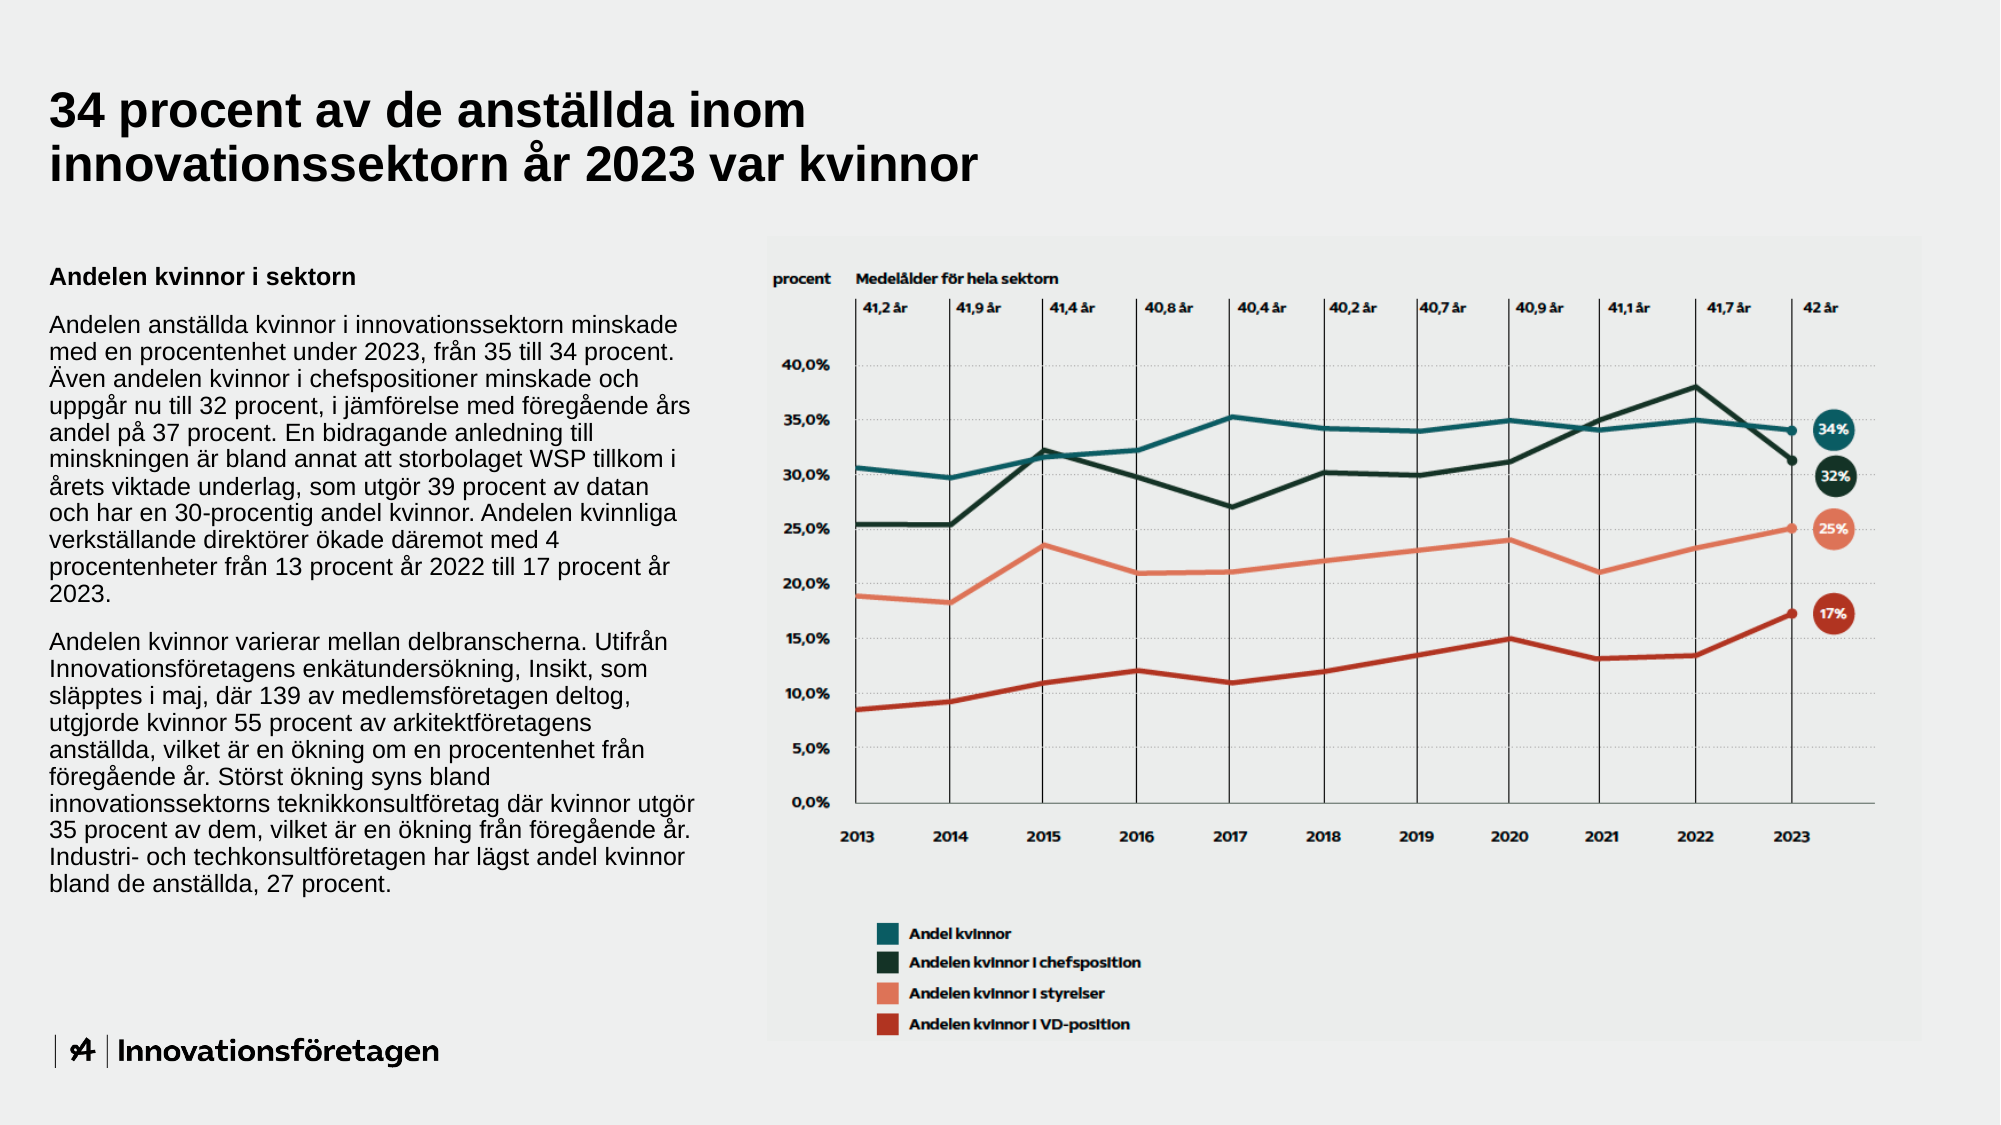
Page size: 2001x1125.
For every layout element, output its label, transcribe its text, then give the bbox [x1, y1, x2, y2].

text_box 34 procent av de anställda inom innovationssektorn år 2023 var kvinnor [49, 84, 1045, 311]
picture [767, 236, 1922, 1041]
picture [49, 1034, 523, 1068]
text_box Andelen kvinnor i sektorn Andelen anställda kvinnor i innovationssektorn minskade med en procentenhet under 2023, från 35 till 34 procent. Även andelen kvinnor i chefspositioner minskade och uppgår nu till 32 procent, i jämförelse med föregående års andel på 37 procent. En bidragande anledning till minskningen är bland annat att storbolaget WSP tillkom i årets viktade underlag, som utgör 39 procent av datan och har en 30-procentig andel kvinnor. Andelen kvinnliga verkställande direktörer ökade däremot med 4 procentenheter från 13 procent år 2022 till 17 procent år 2023. Andelen kvinnor varierar mellan delbranscherna. Utifrån Innovationsföretagens enkätundersökning, Insikt, som släpptes i maj, där 139 av medlemsföretagen deltog, utgjorde kvinnor 55 procent av arkitektföretagens anställda, vilket är en ökning om en procentenhet från föregående år. Störst ökning syns bland innovationssektorns teknikkonsultföretag där kvinnor utgör 35 procent av dem, vilket är en ökning från föregående år. Industri- och techkonsultföretagen har lägst andel kvinnor bland de anställda, 27 procent. [49, 264, 697, 919]
